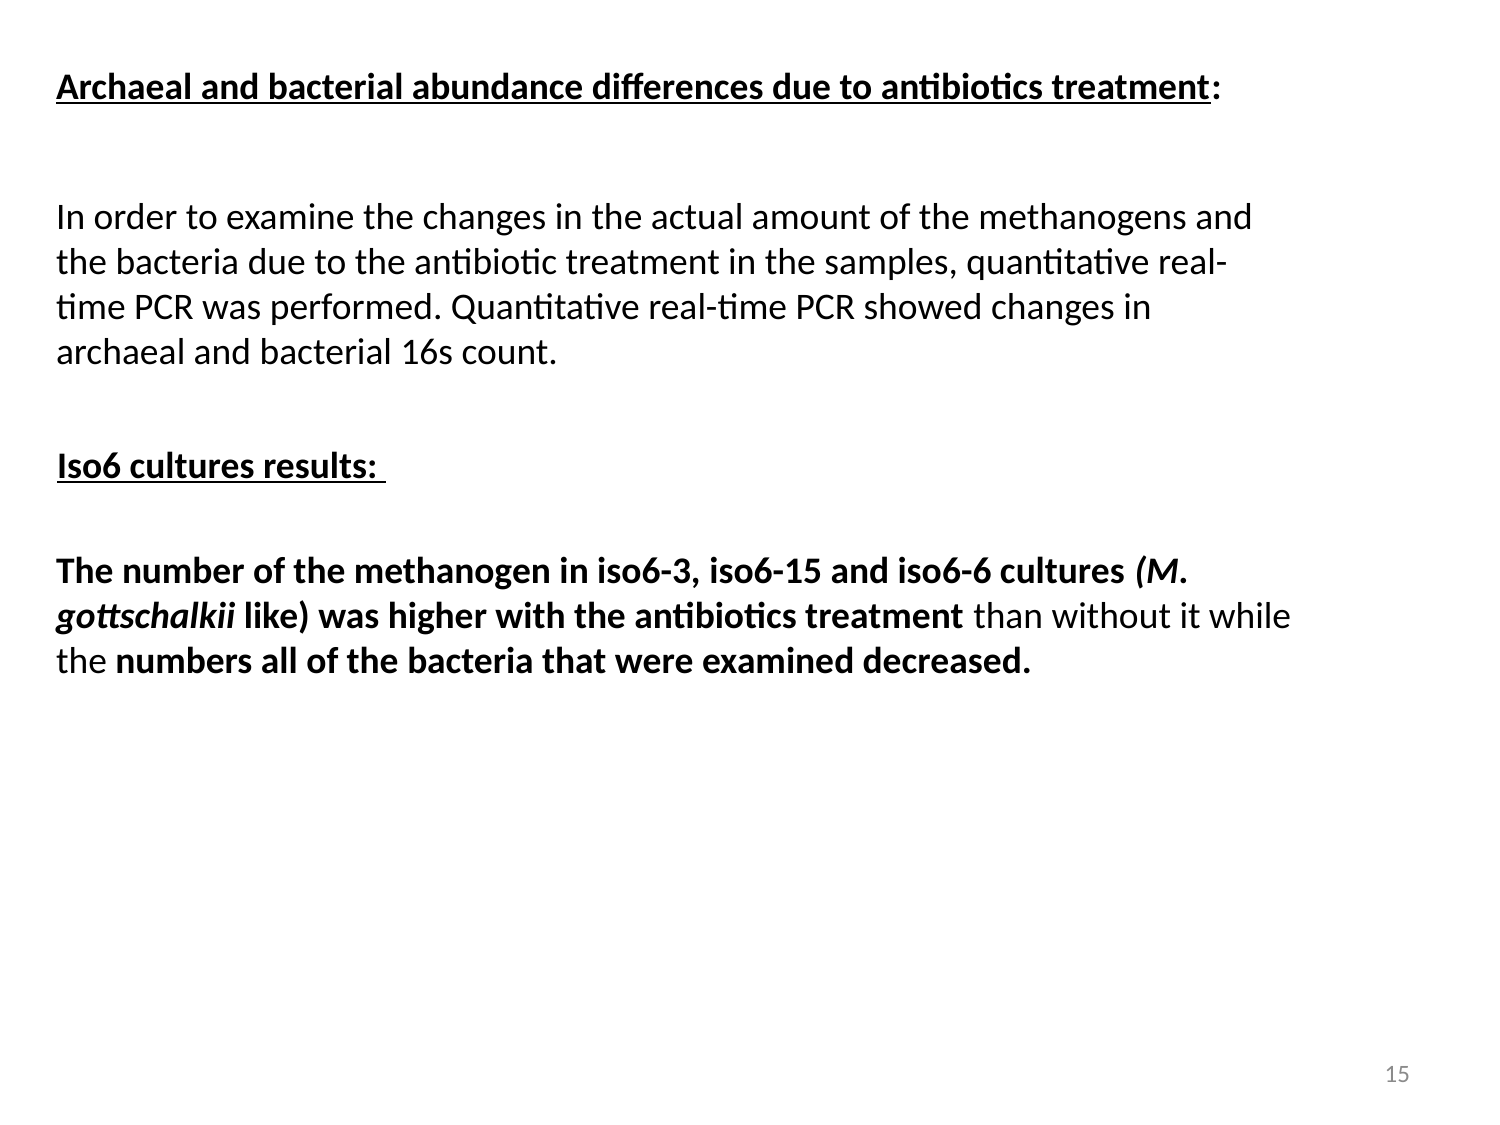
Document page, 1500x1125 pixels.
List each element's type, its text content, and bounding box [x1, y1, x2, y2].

text_box Iso6 cultures results: [42, 433, 402, 494]
text_box The number of the methanogen in iso6-3, iso6-15 and iso6-6 cultures (M. gottschalkii like) was higher with the antibiotics treatment than without it while the numbers all of the bacteria that were examined decreased. [41, 538, 1365, 689]
slide_number 15 [1074, 1042, 1425, 1103]
text_box In order to examine the changes in the actual amount of the methanogens and the bacteria due to the antibiotic treatment in the samples, quantitative real-time PCR was performed. Quantitative real-time PCR showed changes in archaeal and bacterial 16s count. [41, 184, 1282, 380]
text_box Archaeal and bacterial abundance differences due to antibiotics treatment: [41, 54, 1282, 115]
